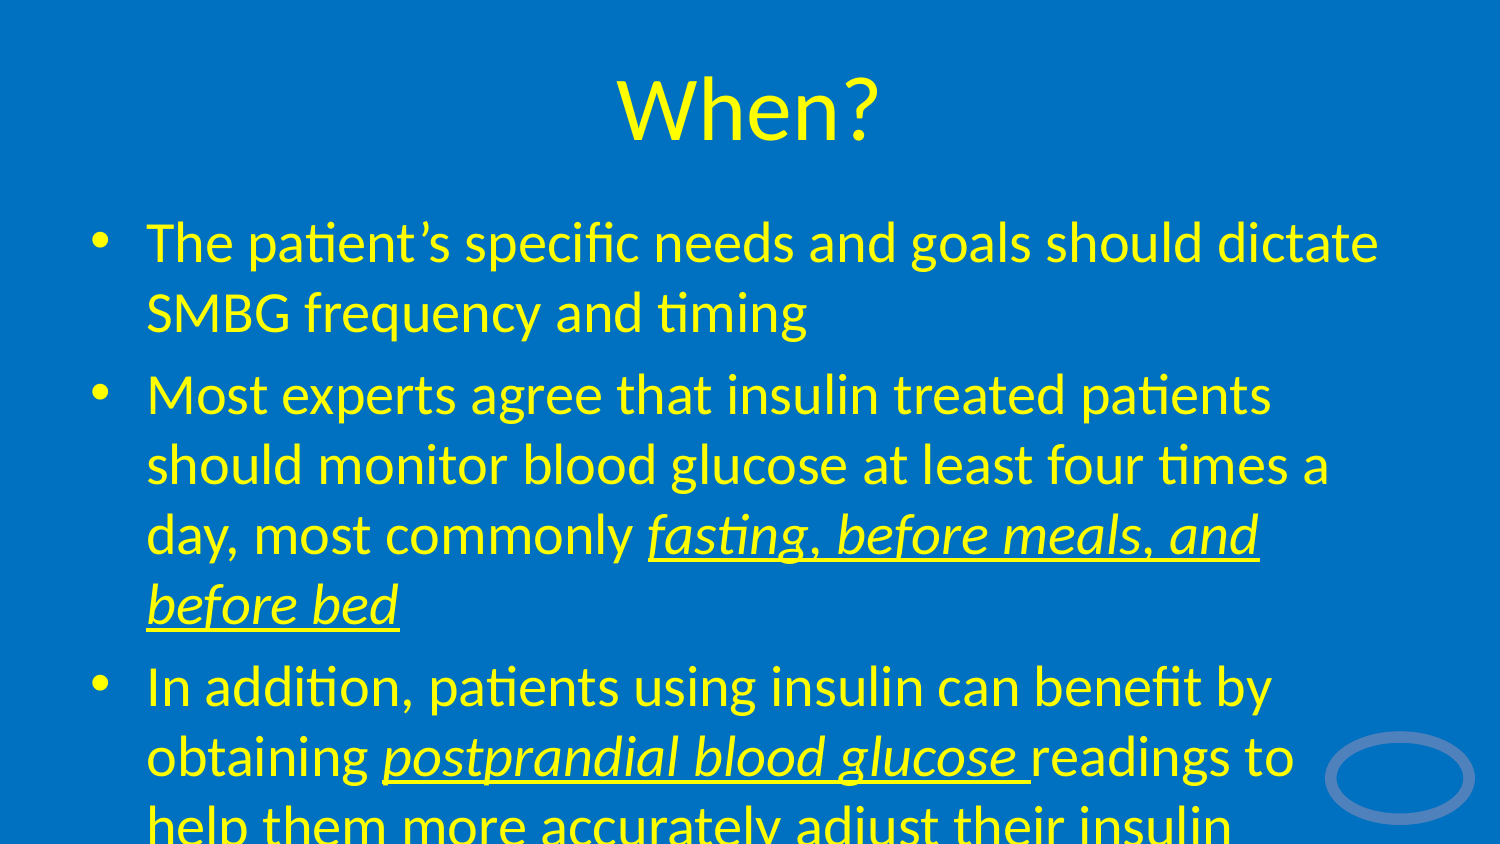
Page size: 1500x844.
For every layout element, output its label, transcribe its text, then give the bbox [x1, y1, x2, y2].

title When? [75, 33, 1425, 175]
list The patient’s specific needs and goals should dictate SMBG frequency and timing Most experts agree that insulin treated patients should monitor blood glucose at least four times a day, most commonly fasting, before meals, and before bed In addition, patients using insulin can benefit by obtaining postprandial blood glucose readings to help them more accurately adjust their insulin regimen [75, 196, 1425, 754]
text_box [1322, 729, 1478, 828]
